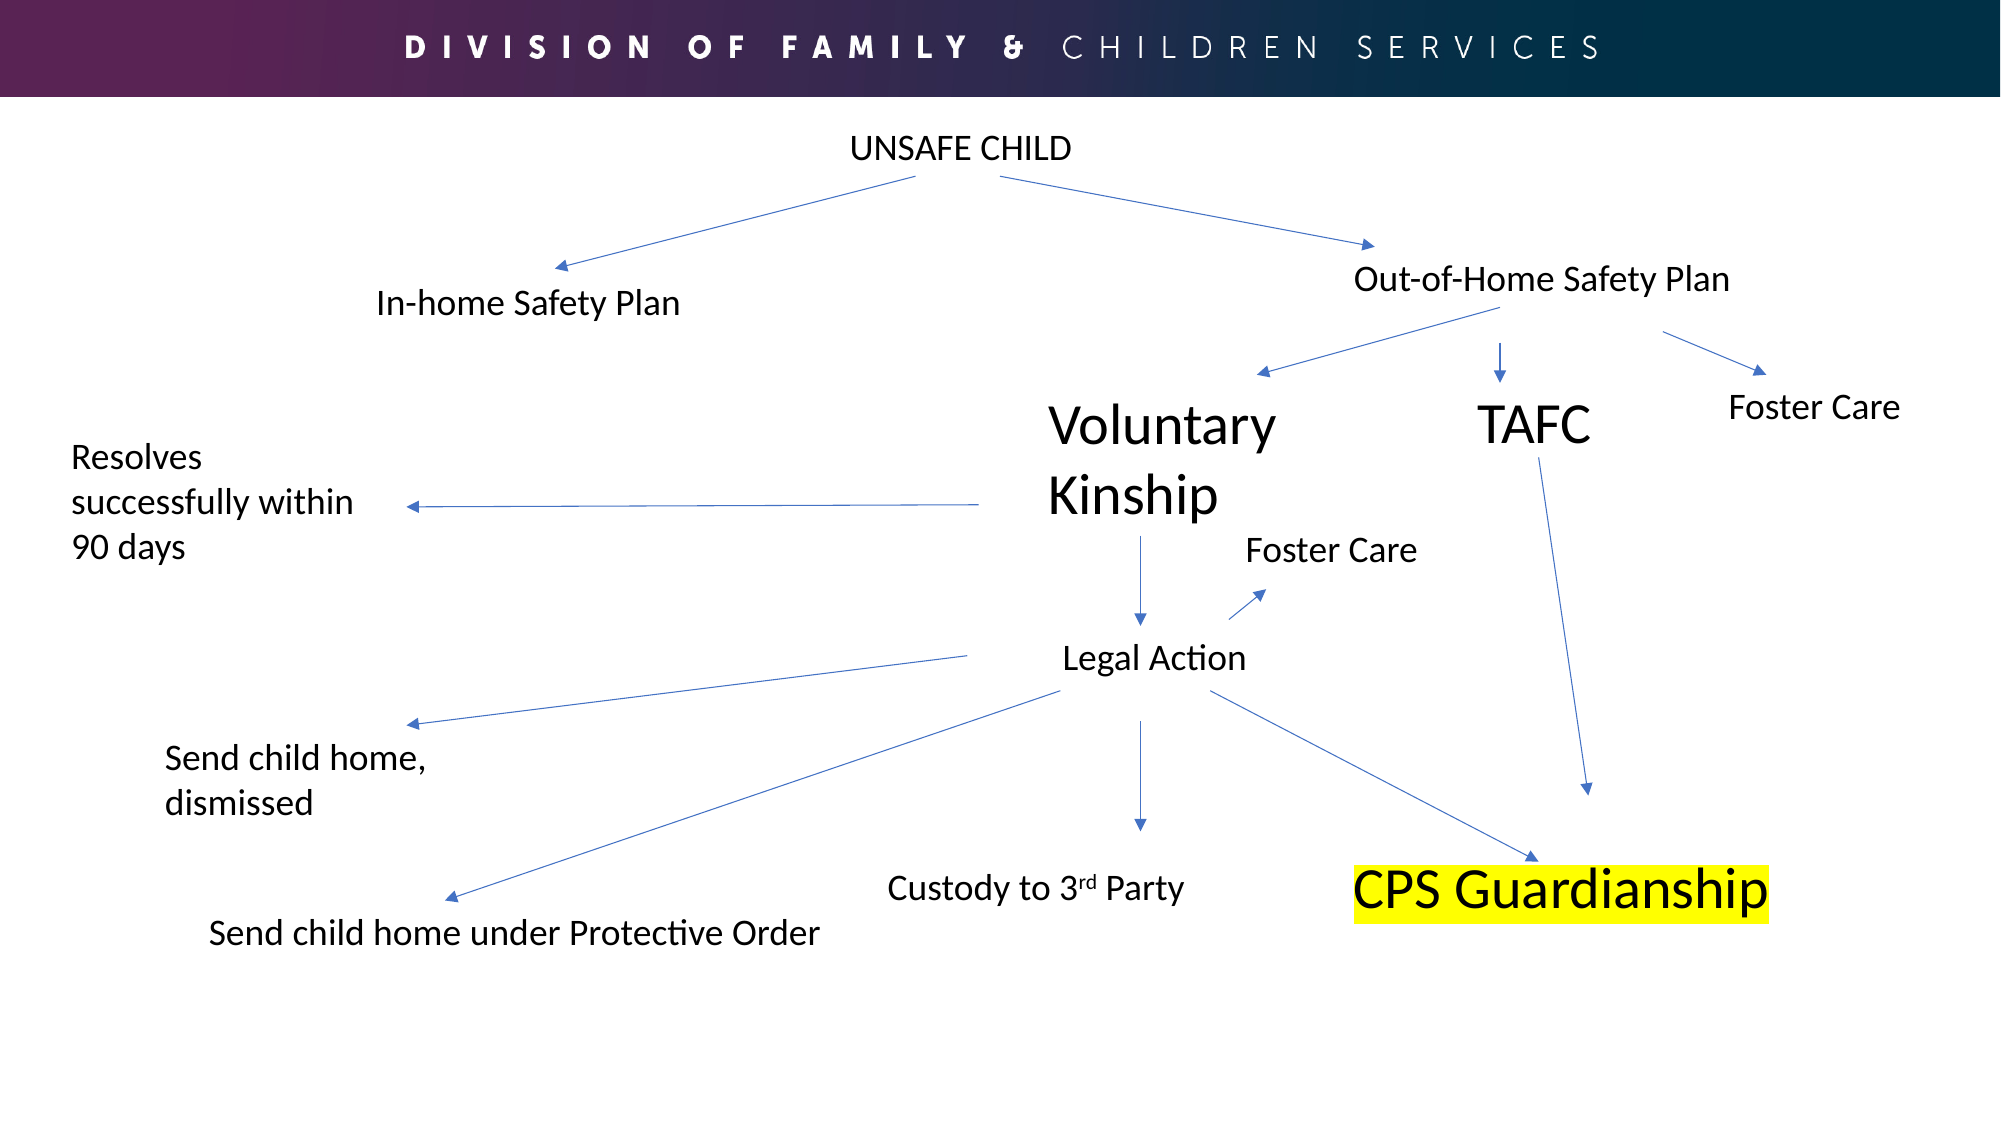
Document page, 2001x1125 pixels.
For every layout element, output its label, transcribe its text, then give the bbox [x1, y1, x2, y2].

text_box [1228, 589, 1267, 620]
picture [1584, 40, 1596, 54]
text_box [1210, 690, 1539, 862]
text_box UNSAFE CHILD [711, 115, 1211, 176]
text_box Foster Care [1713, 374, 2000, 435]
text_box Legal Action [967, 625, 1343, 686]
picture [1552, 37, 1556, 57]
text_box Voluntary Kinship [1033, 379, 1375, 534]
text_box Resolves successfully within 90 days [56, 424, 385, 575]
picture [1515, 36, 1531, 44]
text_box Custody to 3rd Party [872, 855, 1200, 916]
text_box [1538, 457, 1589, 796]
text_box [999, 176, 1375, 247]
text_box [554, 176, 916, 269]
picture [1515, 51, 1523, 58]
text_box TAFC [1462, 378, 1714, 463]
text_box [444, 690, 1061, 901]
text_box Send child home, dismissed [149, 725, 444, 830]
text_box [406, 656, 968, 726]
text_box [1662, 331, 1767, 375]
text_box Out-of-Home Safety Plan [1339, 246, 1838, 307]
text_box In-home Safety Plan [361, 271, 736, 331]
text_box CPS Guardianship [1339, 843, 1790, 928]
text_box Foster Care [1230, 517, 1433, 578]
picture [0, 0, 2001, 1125]
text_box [1256, 307, 1500, 375]
text_box Send child home under Protective Order [194, 900, 846, 961]
